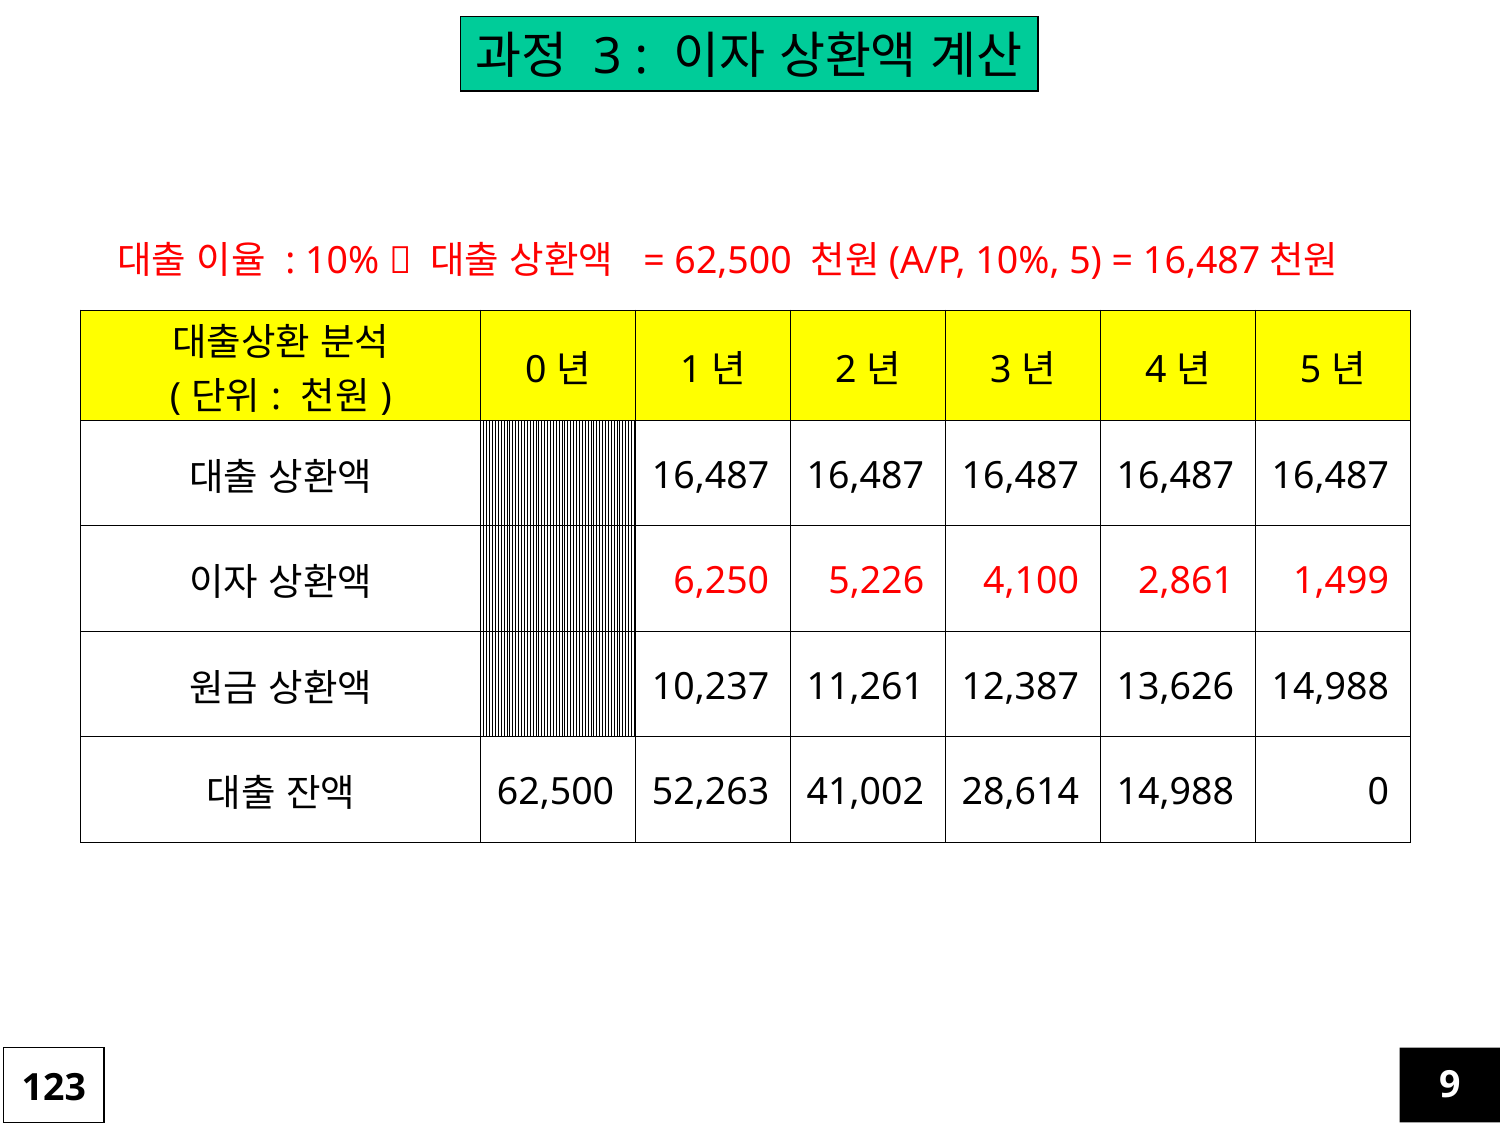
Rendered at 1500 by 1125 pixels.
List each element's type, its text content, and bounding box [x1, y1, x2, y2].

table_cell 16,487 [946, 421, 1100, 525]
table_cell 1,499 [1256, 526, 1410, 631]
table_cell 4,100 [946, 526, 1100, 631]
table_cell 62,500 [481, 737, 635, 842]
table_cell 16,487 [1256, 421, 1410, 525]
table_cell 52,263 [636, 737, 790, 842]
table_cell 16,487 [1101, 421, 1255, 525]
table_cell 0 [1256, 737, 1410, 842]
table_cell 13,626 [1101, 632, 1255, 736]
slide_number 9 [1399, 1047, 1500, 1123]
table_cell 16,487 [636, 421, 790, 525]
table_cell 6,250 [636, 526, 790, 631]
table_cell 5,226 [791, 526, 945, 631]
text_box 대출 이율 : 10%  대출 상환액 = 62,500 천원(A/P, 10%, 5) = 16,487천원 [102, 233, 1354, 289]
table_header 1년 [636, 311, 790, 420]
table_cell 28,614 [946, 737, 1100, 842]
text_box 123 [3, 1047, 104, 1123]
table_cell 이자 상환액 [81, 526, 480, 631]
table_cell [481, 632, 635, 736]
text_box 과정 3 : 이자 상환액 계산 [460, 16, 1039, 92]
table_cell 12,387 [946, 632, 1100, 736]
table_cell 14,988 [1256, 632, 1410, 736]
table_header 4년 [1101, 311, 1255, 420]
table_cell 11,261 [791, 632, 945, 736]
table_cell 41,002 [791, 737, 945, 842]
table_cell 대출 잔액 [81, 737, 480, 842]
table_cell 16,487 [791, 421, 945, 525]
table_cell [481, 526, 635, 631]
table_cell 원금 상환액 [81, 632, 480, 736]
table_header 3년 [946, 311, 1100, 420]
table_header 0년 [481, 311, 635, 420]
table_header 5년 [1256, 311, 1410, 420]
table_cell 14,988 [1101, 737, 1255, 842]
table_cell 10,237 [636, 632, 790, 736]
table_cell 대출 상환액 [81, 421, 480, 525]
table_header 대출상환 분석 (단위: 천원) [81, 311, 480, 420]
table_cell [481, 421, 635, 525]
table_header 2년 [791, 311, 945, 420]
table_cell 2,861 [1101, 526, 1255, 631]
